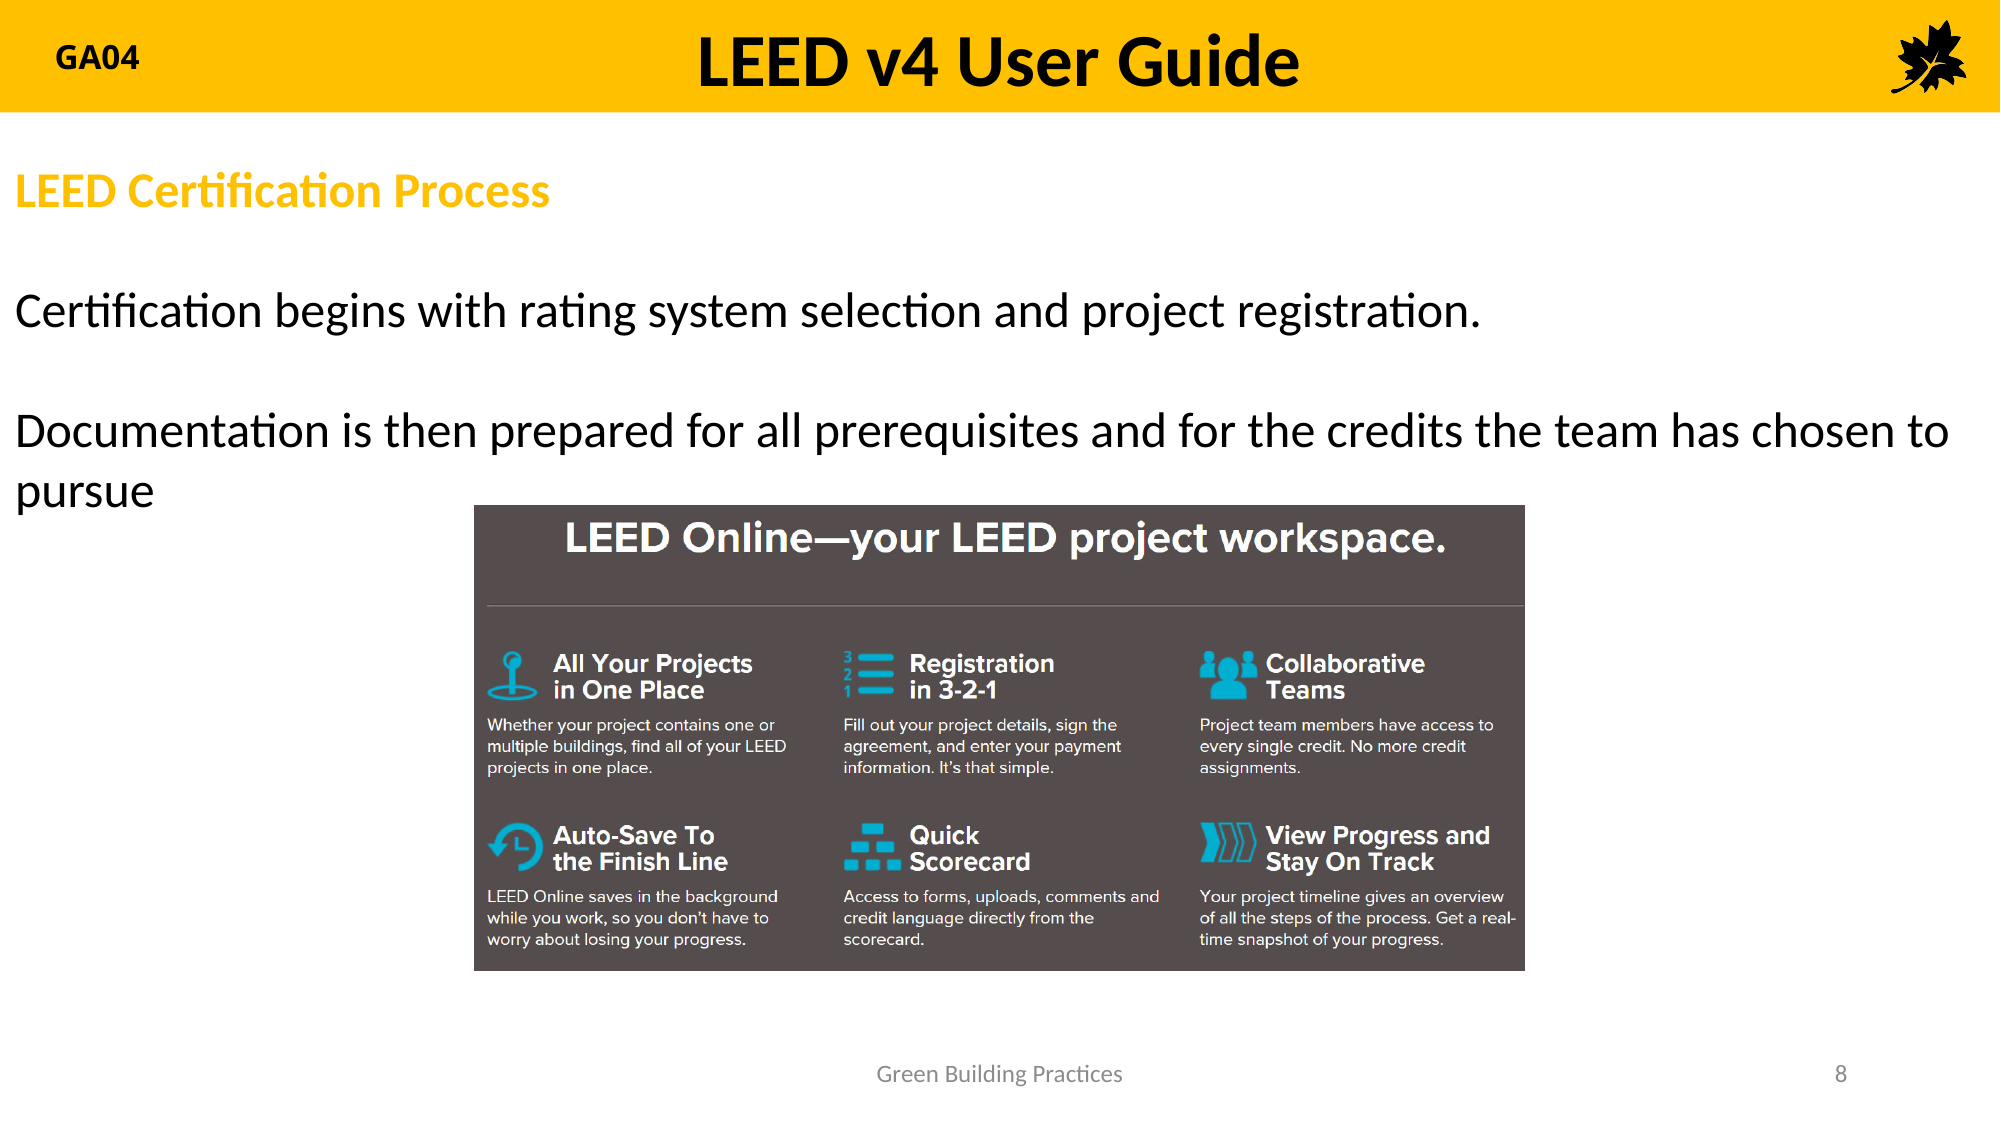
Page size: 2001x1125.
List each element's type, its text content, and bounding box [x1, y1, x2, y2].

text_box LEED Certification Process Certification begins with rating system selection and project registration. Documentation is then prepared for all prerequisites and for the credits the team has chosen to pursue [0, 149, 2000, 525]
slide_number 8 [1412, 1042, 1863, 1103]
picture [474, 505, 1525, 971]
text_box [0, 0, 2000, 113]
footer Green Building Practices [662, 1042, 1338, 1103]
